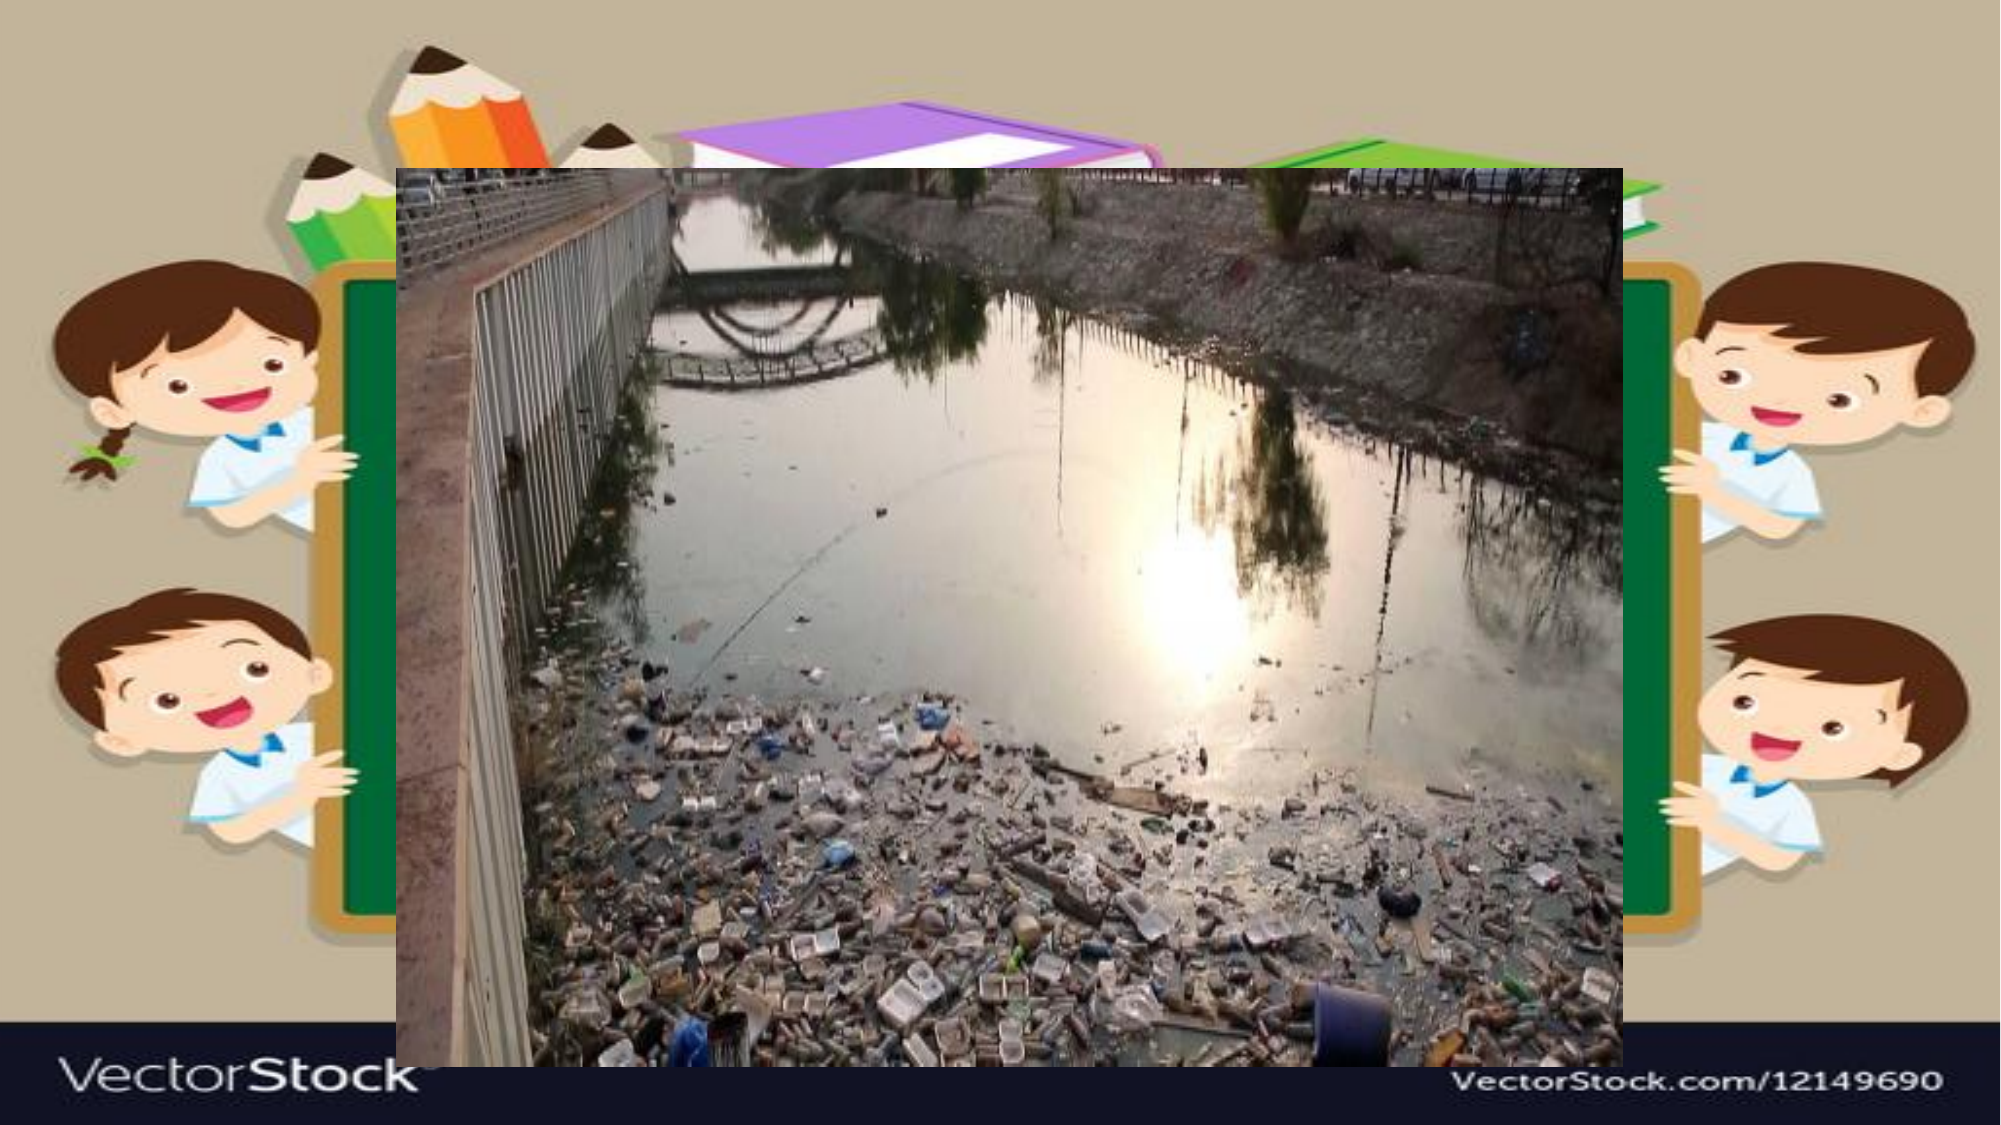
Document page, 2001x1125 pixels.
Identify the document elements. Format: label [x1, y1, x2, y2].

list [396, 168, 1623, 1067]
picture [0, 0, 2001, 1125]
